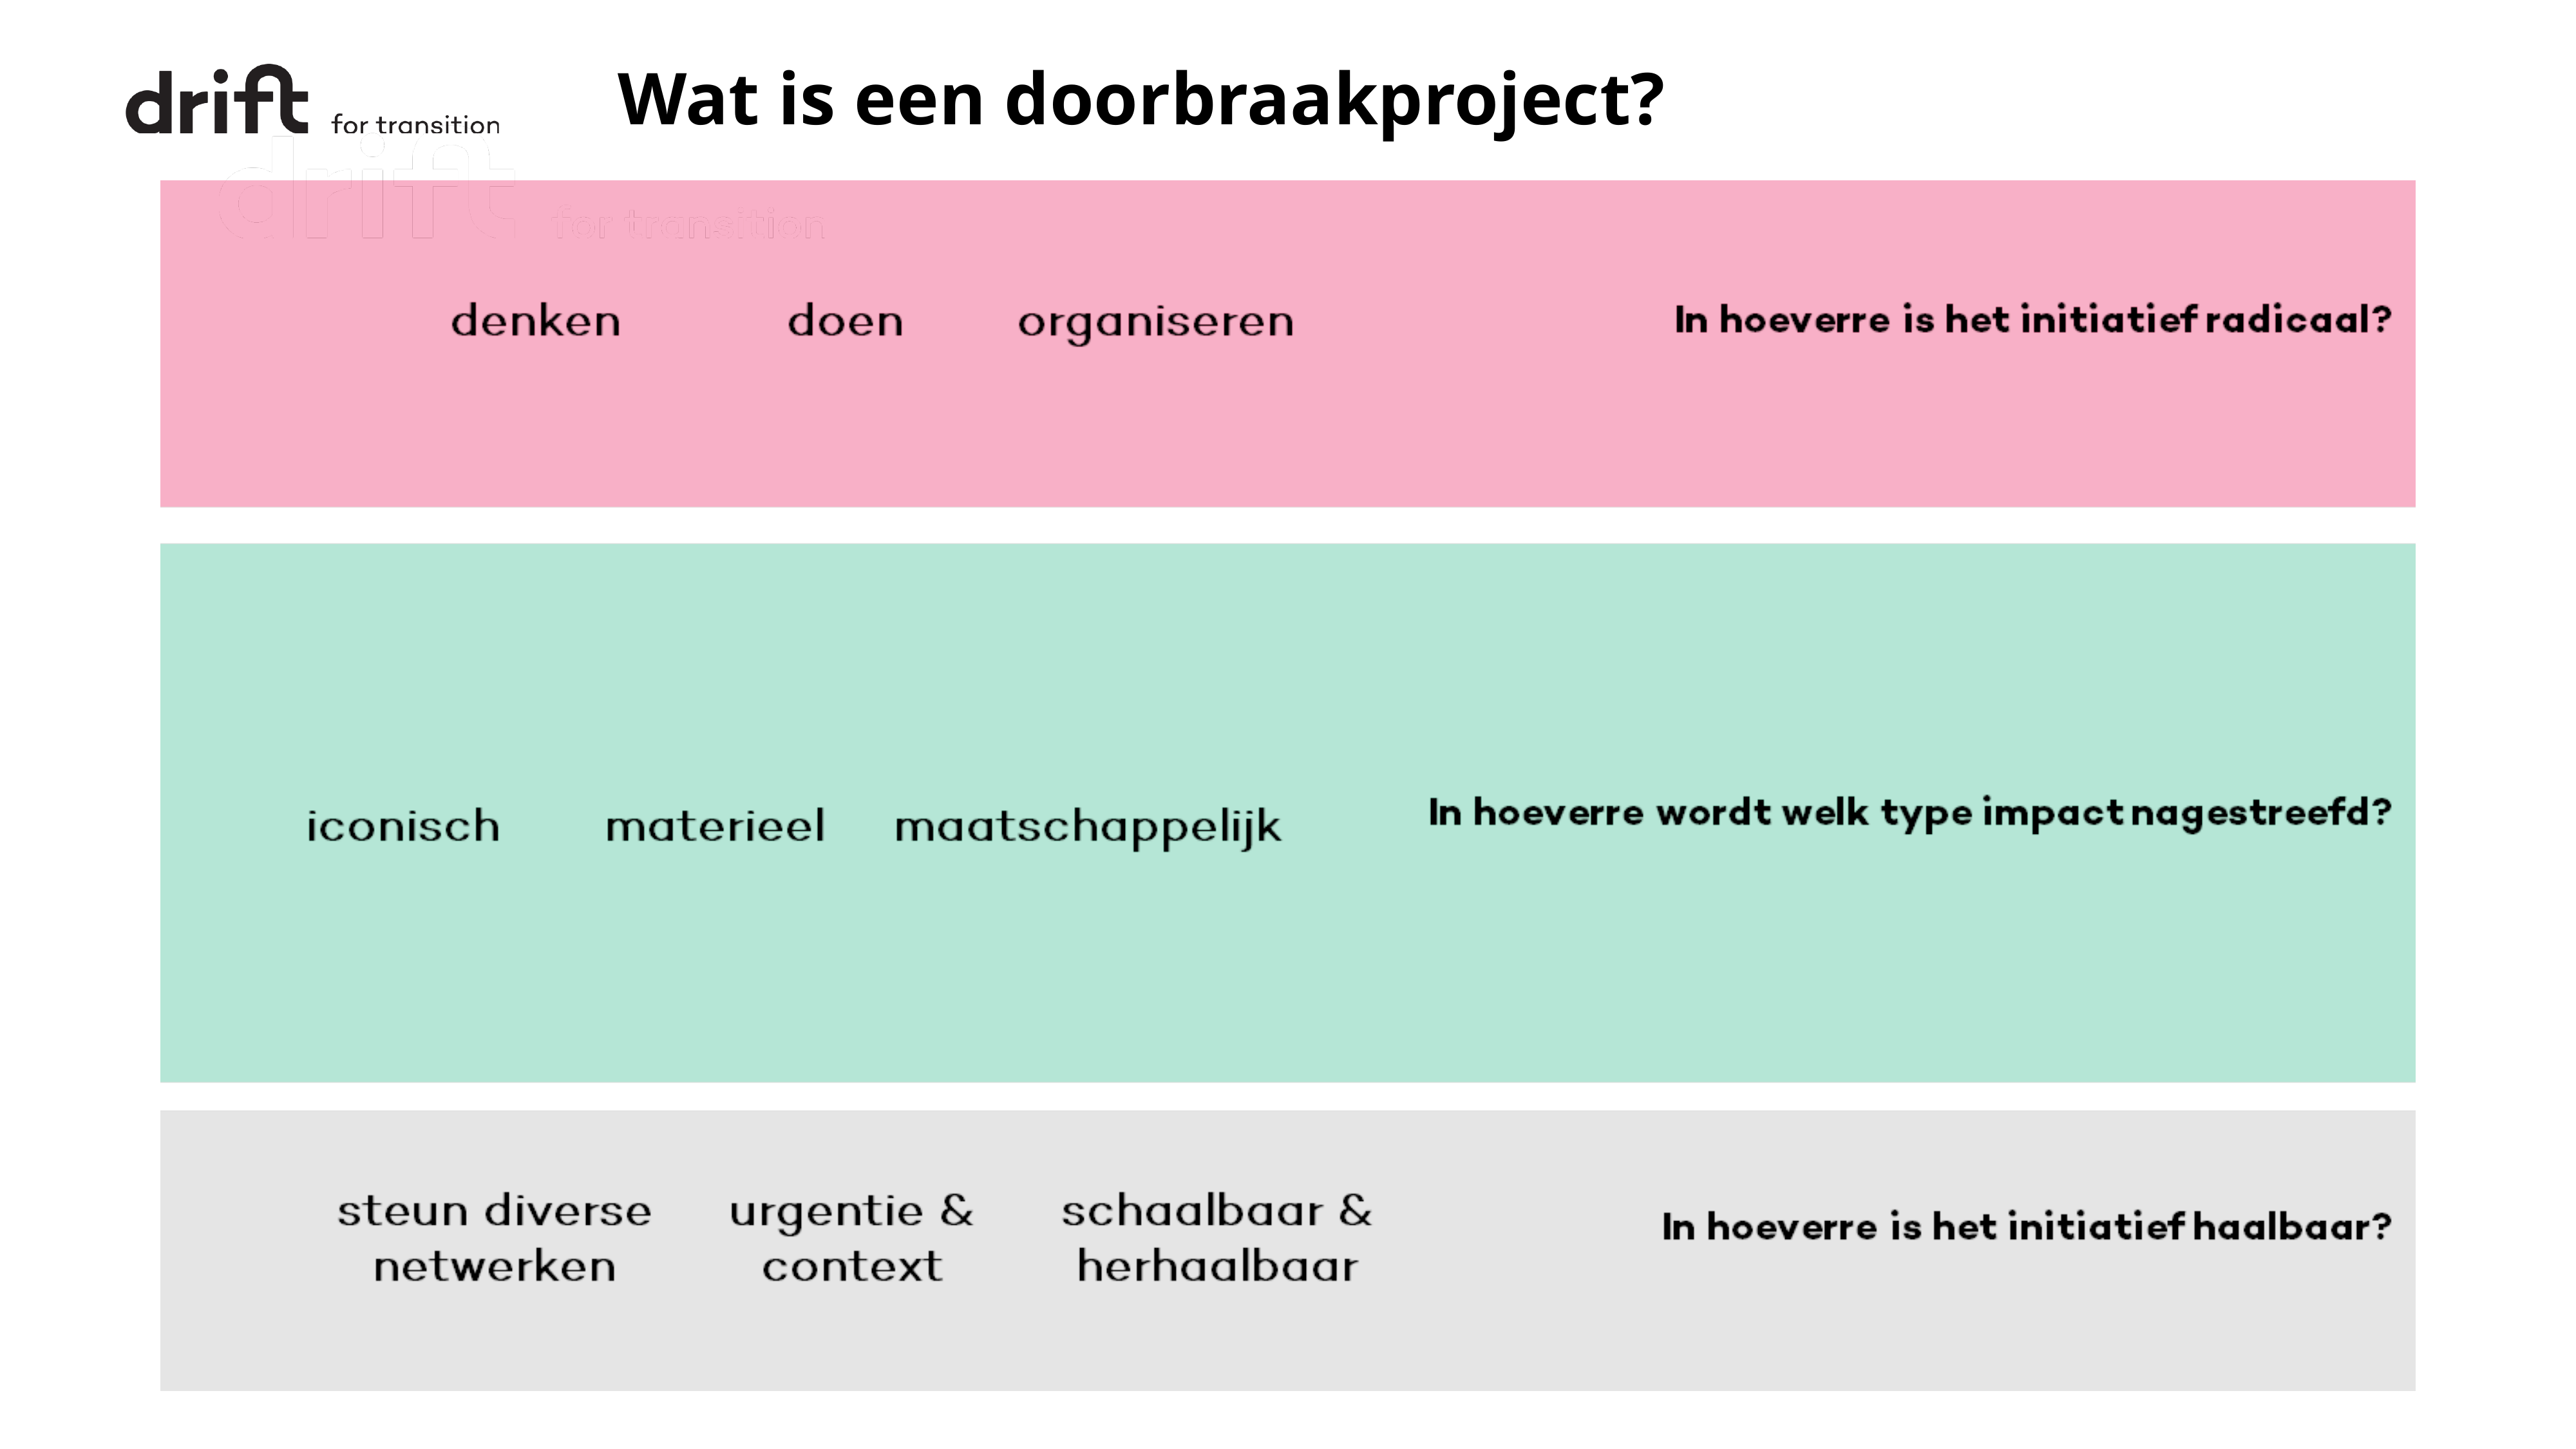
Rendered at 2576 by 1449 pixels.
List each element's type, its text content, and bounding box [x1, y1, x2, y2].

picture [160, 180, 2416, 1391]
title Wat is een doorbraakproject? [608, 58, 2576, 206]
